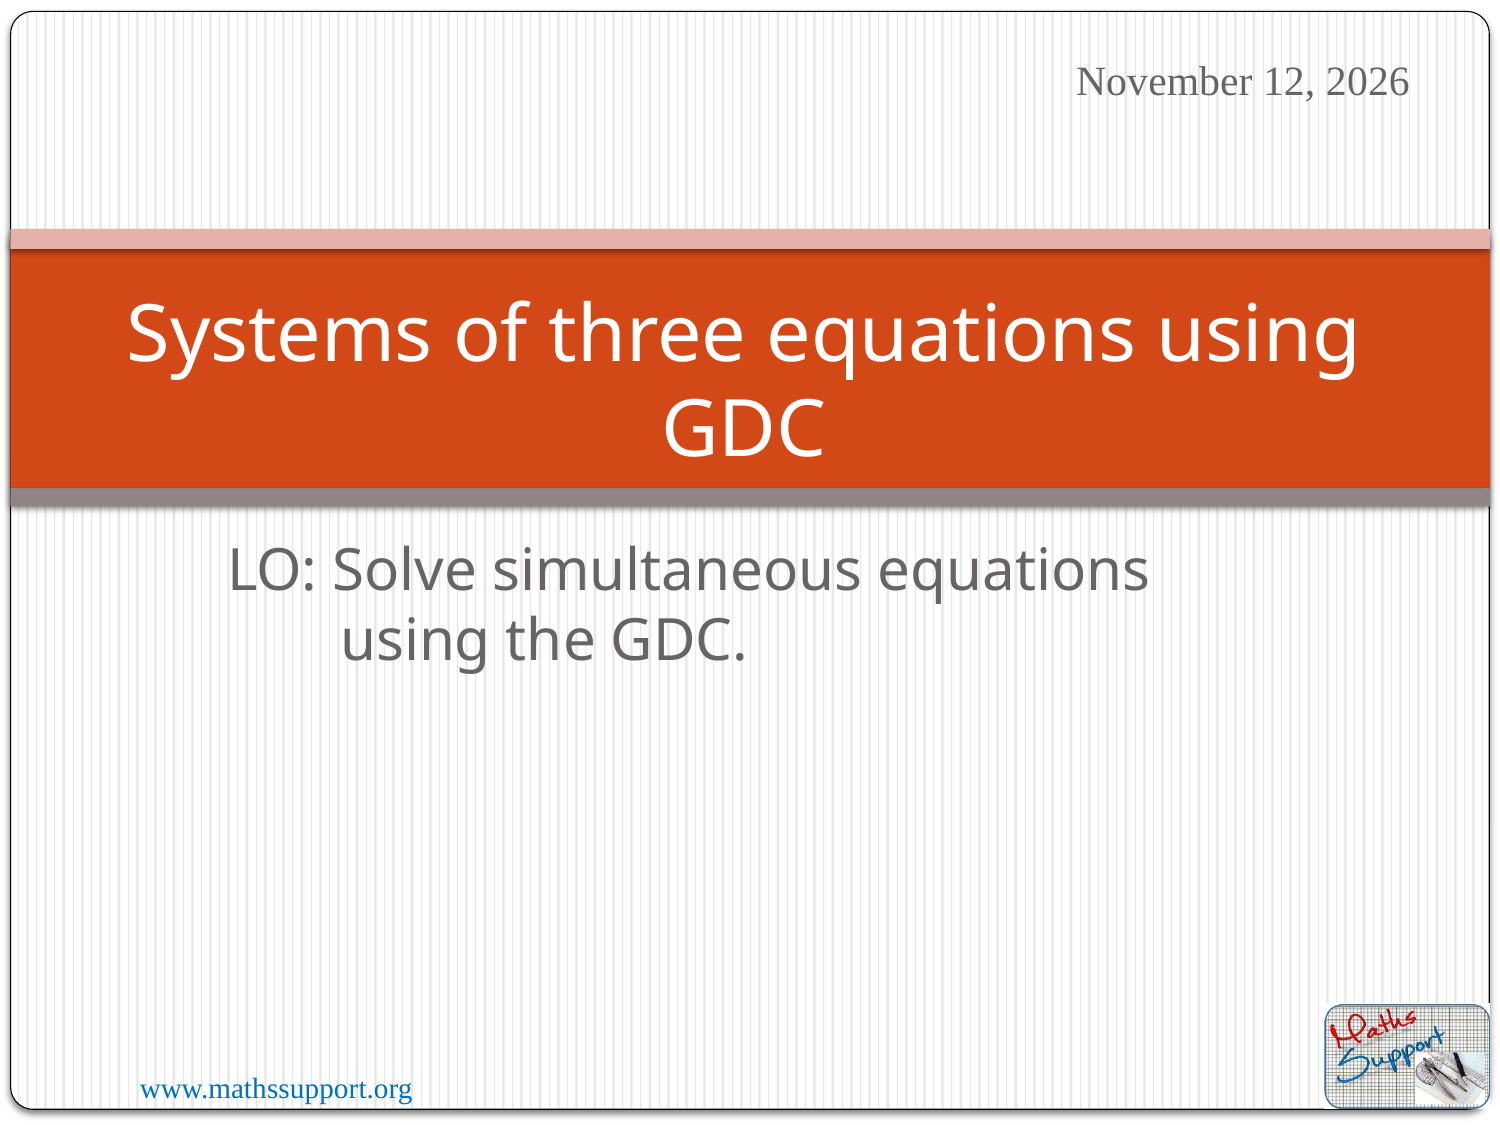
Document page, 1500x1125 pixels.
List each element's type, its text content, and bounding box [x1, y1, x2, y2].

title Systems of three equations using GDC [99, 275, 1388, 488]
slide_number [1018, 39, 1425, 118]
picture [1324, 1003, 1490, 1109]
text_box [1324, 1007, 1488, 1109]
text_box [130, 1074, 414, 1109]
subtitle LO: Solve simultaneous equations using the GDC. [212, 525, 1263, 788]
